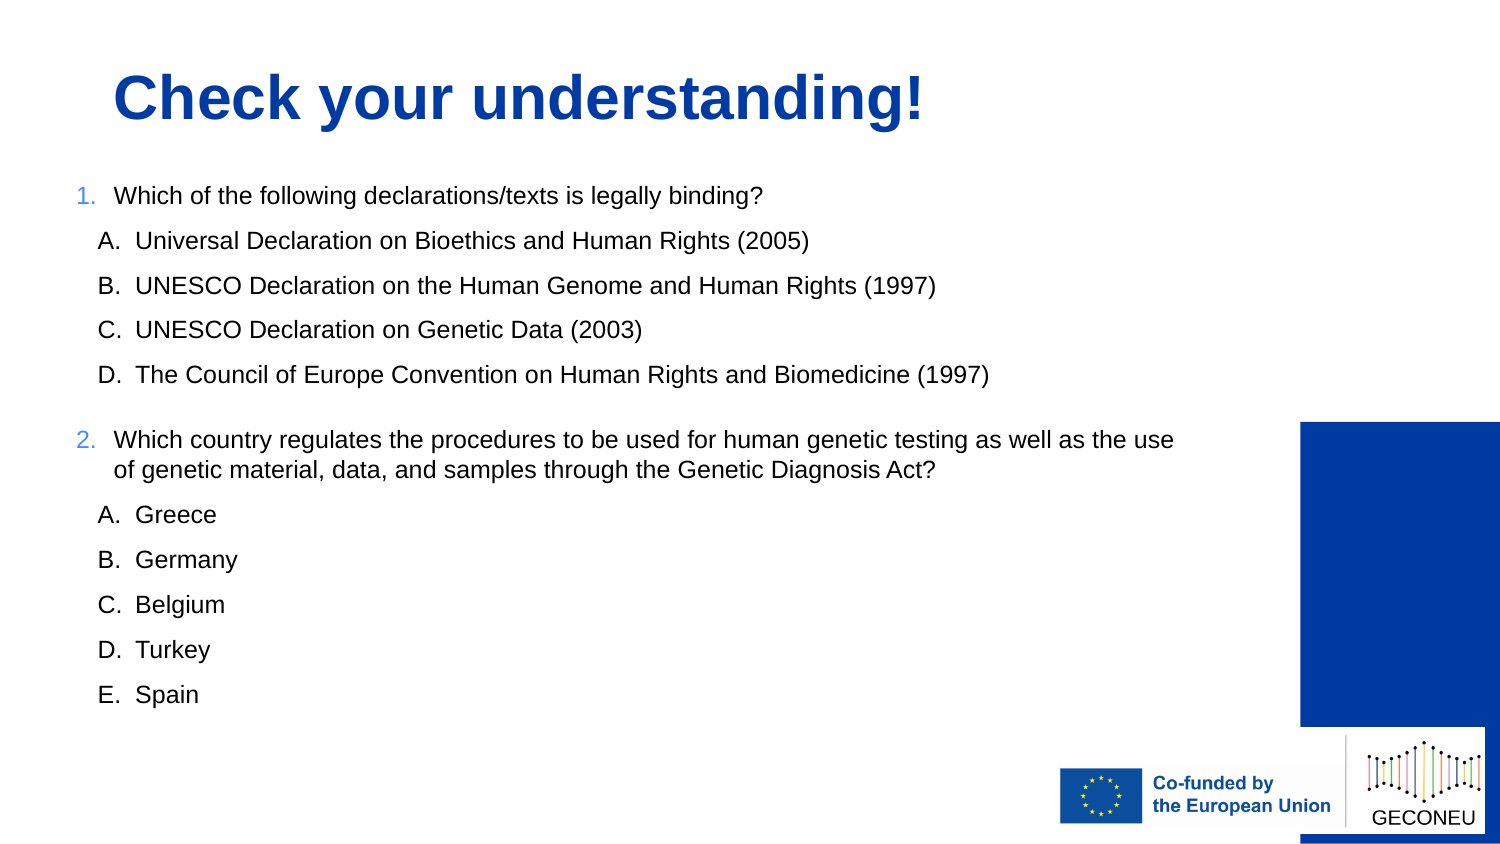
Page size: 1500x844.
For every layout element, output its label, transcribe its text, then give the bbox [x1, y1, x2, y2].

picture [1057, 727, 1485, 835]
list Which of the following declarations/texts is legally binding? Universal Declaration on Bioethics and Human Rights (2005) UNESCO Declaration on the Human Genome and Human Rights (1997) UNESCO Declaration on Genetic Data (2003) The Council of Europe Convention on Human Rights and Biomedicine (1997) Which country regulates the procedures to be used for human genetic testing as well as the use of genetic material, data, and samples through the Genetic Diagnosis Act? Greece Germany Belgium Turkey Spain [61, 164, 1219, 732]
title Check your understanding! [61, 31, 1326, 153]
